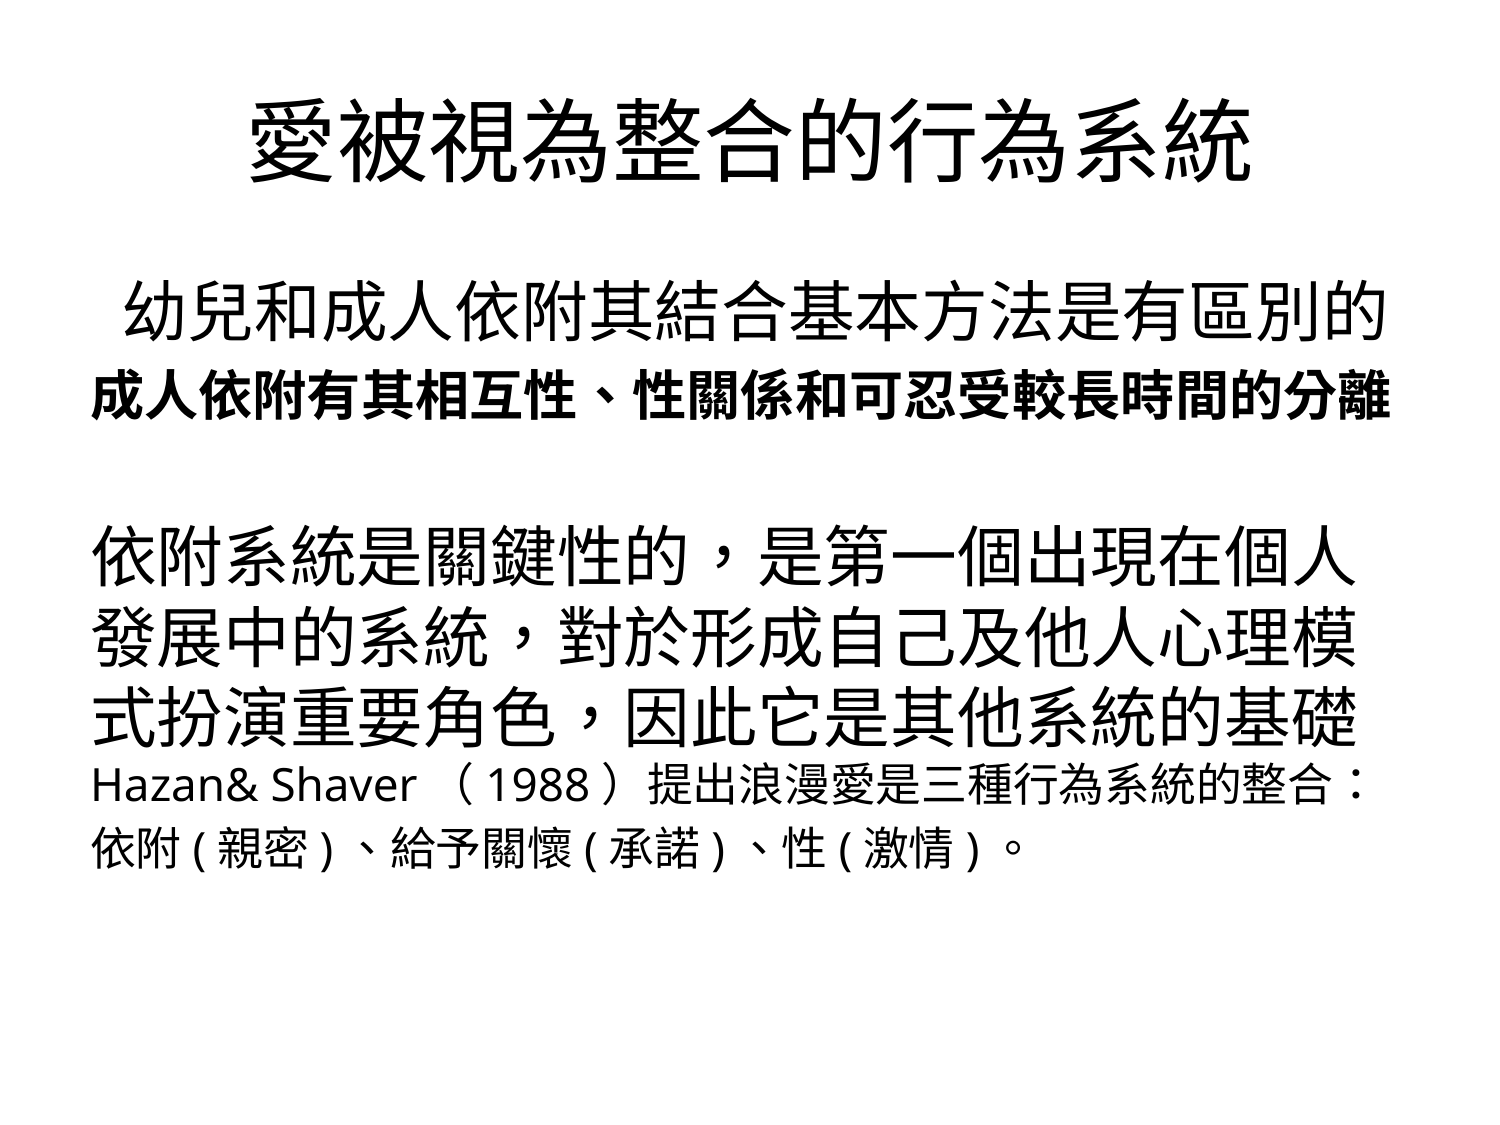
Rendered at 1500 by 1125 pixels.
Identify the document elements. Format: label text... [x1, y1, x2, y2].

list 幼兒和成人依附其結合基本方法是有區別的 成人依附有其相互性、性關係和可忍受較長時間的分離 依附系統是關鍵性的，是第一個出現在個人發展中的系統，對於形成自己及他人心理模式扮演重要角色，因此它是其他系統的基礎Hazan& Shaver（1988）提出浪漫愛是三種行為系統的整合： 依附(親密)、給予關懷(承諾)、性(激情)。 [75, 262, 1425, 1005]
title 愛被視為整合的行為系統 [75, 45, 1425, 233]
